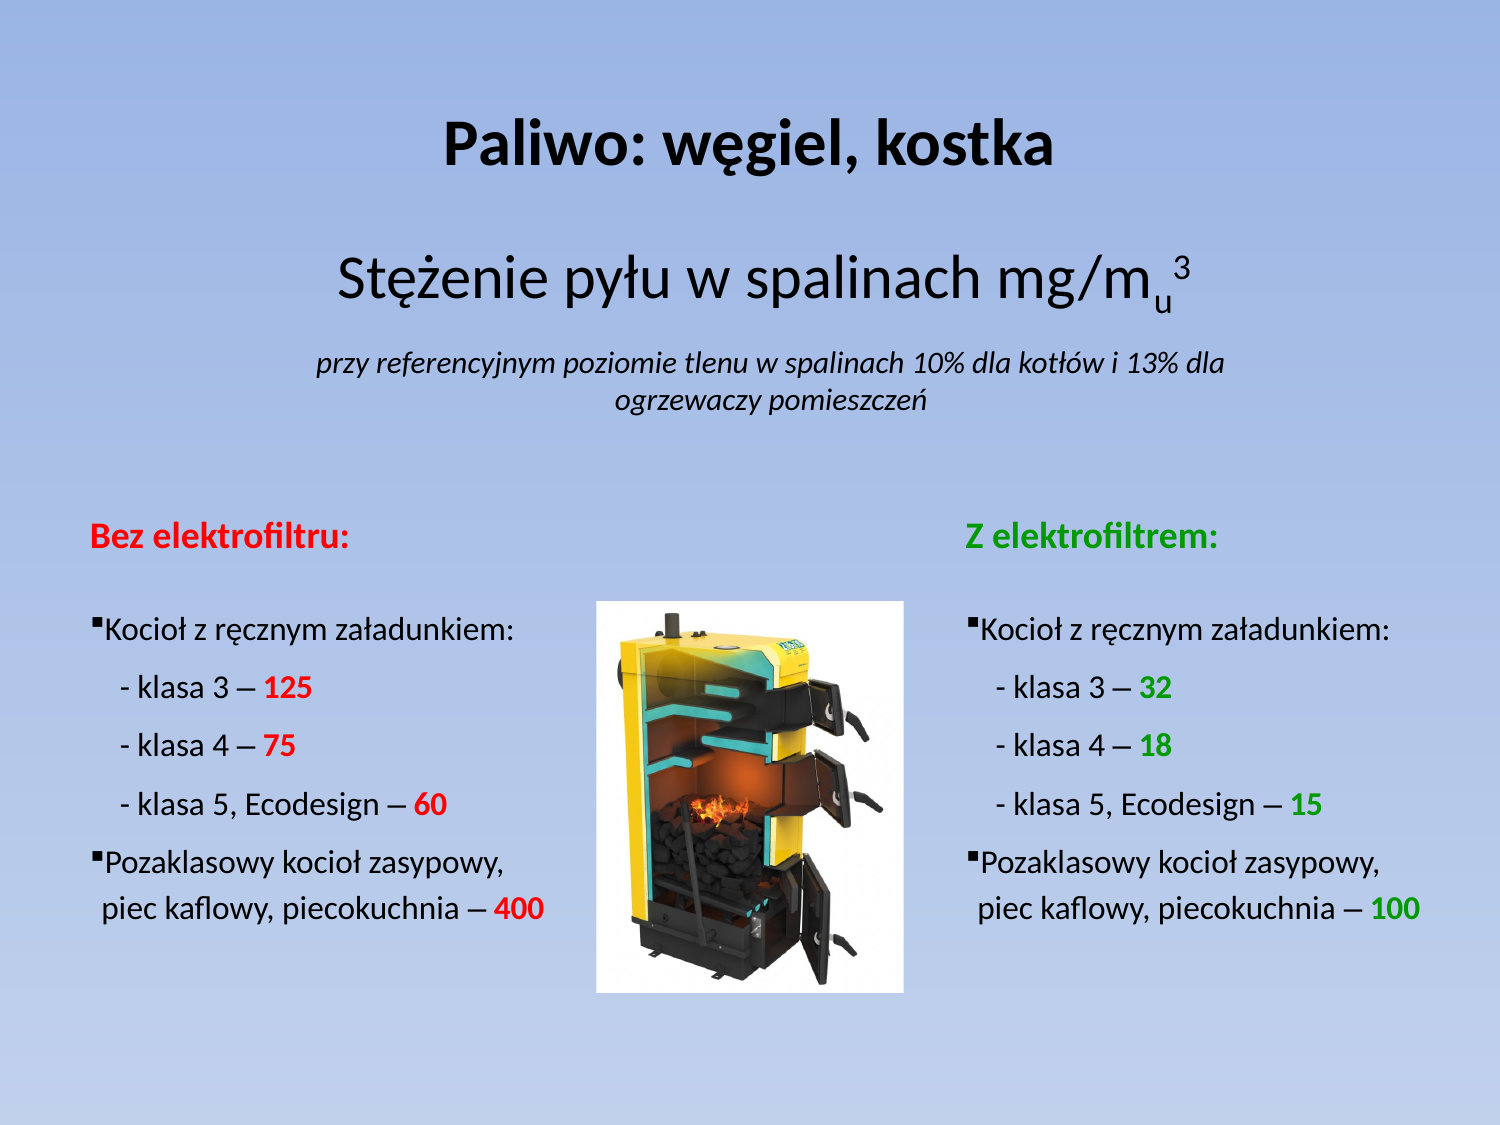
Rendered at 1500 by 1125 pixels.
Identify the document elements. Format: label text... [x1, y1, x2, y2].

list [596, 601, 904, 993]
text_box Stężenie pyłu w spalinach mg/mu3 przy referencyjnym poziomie tlenu w spalinach 10% dla kotłów i 13% dla ogrzewaczy pomieszczeń [246, 215, 1297, 425]
text_box Z elektrofiltrem: Kocioł z ręcznym załadunkiem: - klasa 3 – 32 - klasa 4 – 18 - klasa 5, Ecodesign – 15 Pozaklasowy kocioł zasypowy, piec kaflowy, piecokuchnia – 100 [950, 503, 1468, 1066]
text_box Bez elektrofiltru: Kocioł z ręcznym załadunkiem: - klasa 3 – 125 - klasa 4 – 75 - klasa 5, Ecodesign – 60 Pozaklasowy kocioł zasypowy, piec kaflowy, piecokuchnia – 400 [74, 503, 573, 1071]
title Paliwo: węgiel, kostka [74, 44, 1426, 233]
